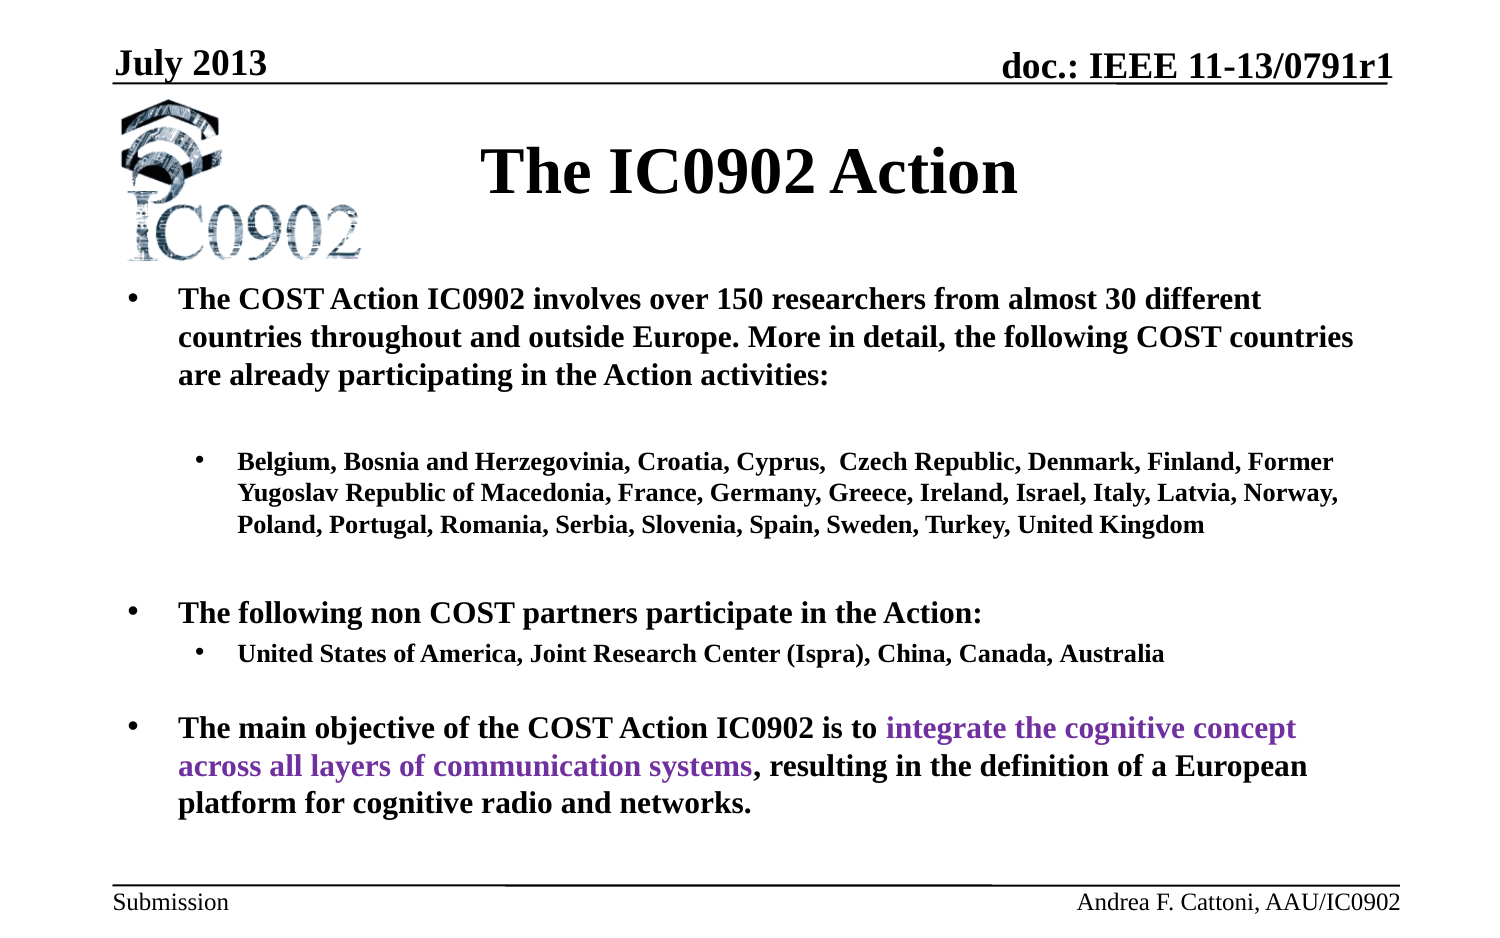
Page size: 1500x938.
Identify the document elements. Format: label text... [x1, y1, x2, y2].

list The COST Action IC0902 involves over 150 researchers from almost 30 different countries throughout and outside Europe. More in detail, the following COST countries are already participating in the Action activities: Belgium, Bosnia and Herzegovinia, Croatia, Cyprus, Czech Republic, Denmark, Finland, Former Yugoslav Republic of Macedonia, France, Germany, Greece, Ireland, Israel, Italy, Latvia, Norway, Poland, Portugal, Romania, Serbia, Slovenia, Spain, Sweden, Turkey, United Kingdom The following non COST partners participate in the Action: United States of America, Joint Research Center (Ispra), China, Canada, Australia The main objective of the COST Action IC0902 is to integrate the cognitive concept across all layers of communication systems, resulting in the definition of a European platform for cognitive radio and networks. [112, 270, 1388, 834]
title The IC0902 Action [443, 93, 1388, 240]
picture [76, 78, 440, 304]
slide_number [114, 45, 423, 77]
footer Andrea F. Cattoni, AAU/IC0902 [878, 884, 1402, 911]
